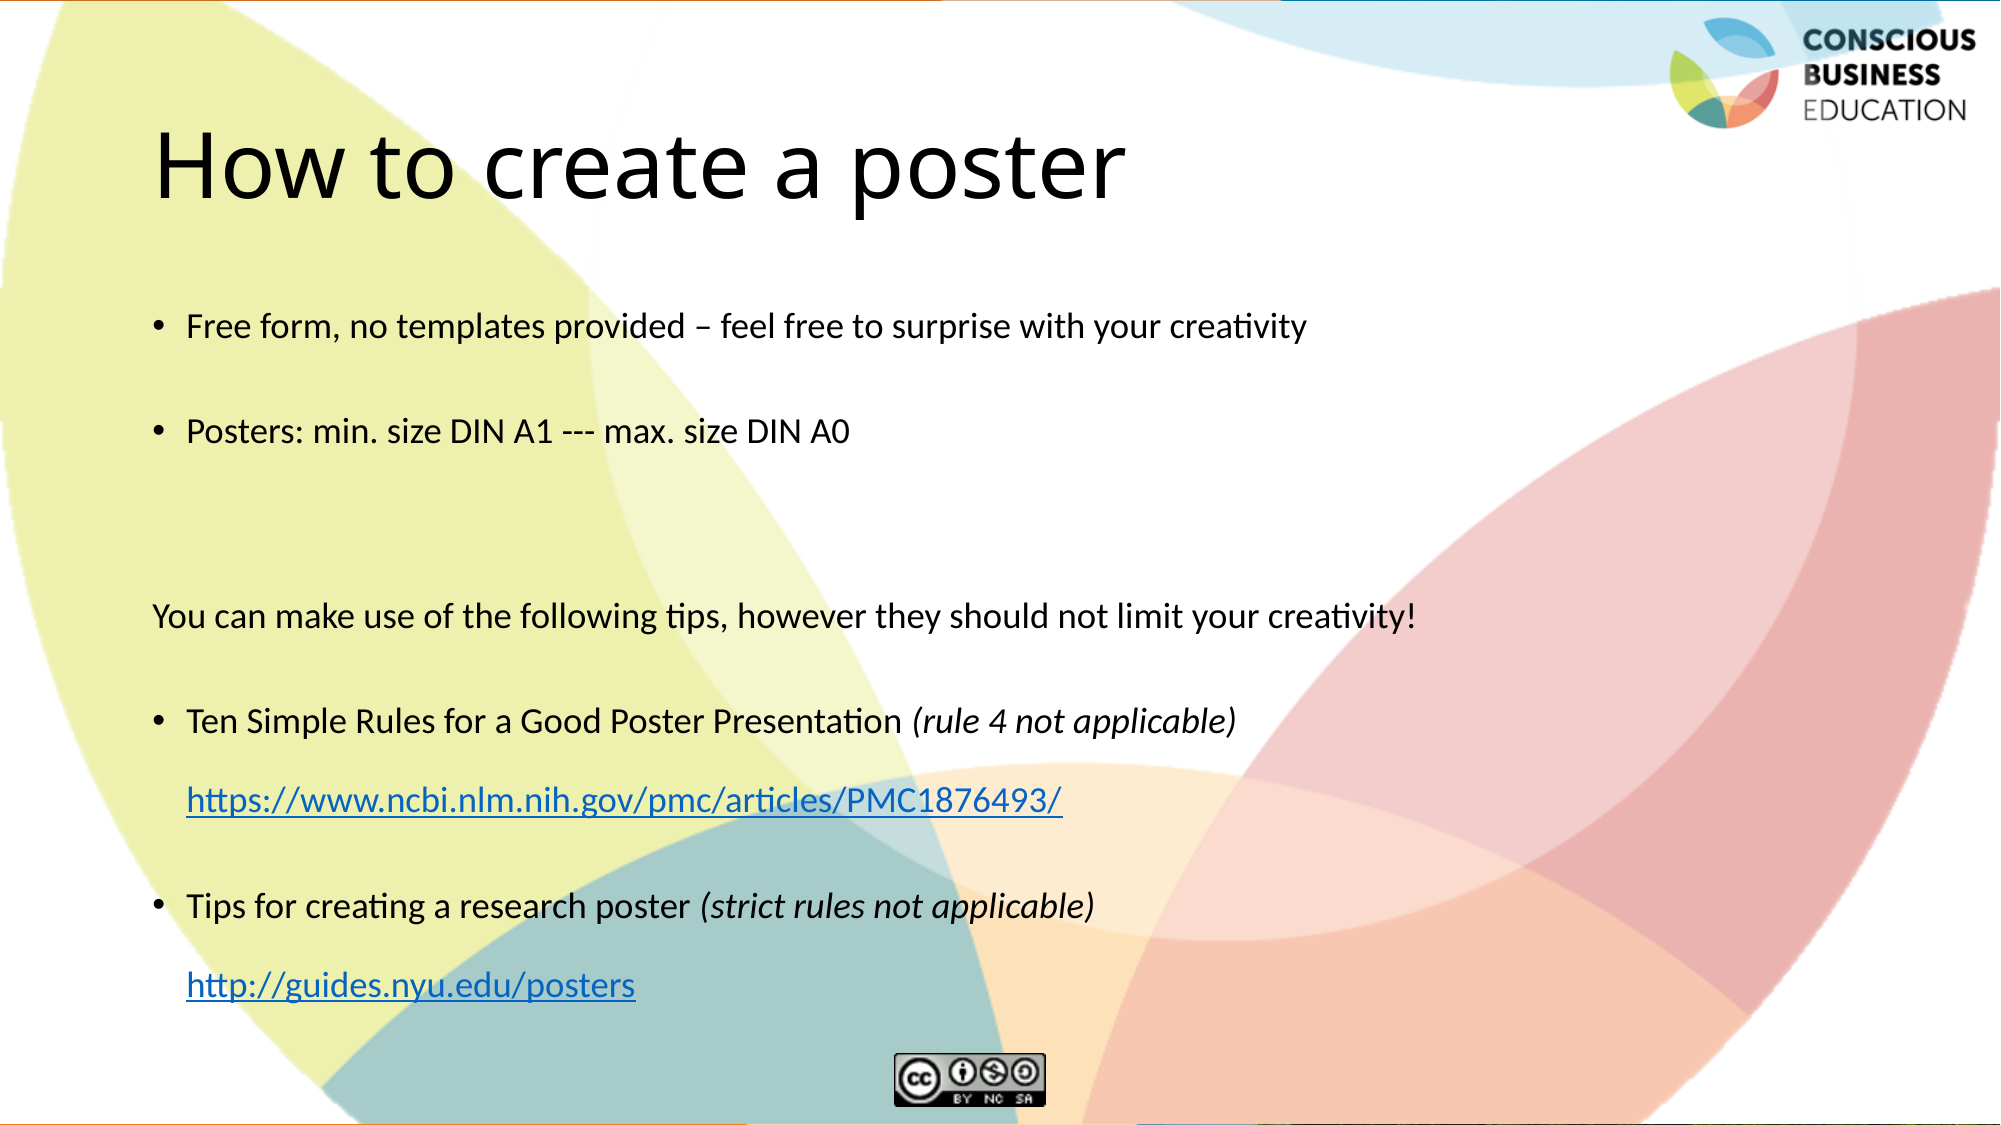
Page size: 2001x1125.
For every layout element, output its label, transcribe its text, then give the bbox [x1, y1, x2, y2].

slide_number 6 [1412, 1042, 1863, 1103]
list Free form, no templates provided – feel free to surprise with your creativity Posters: min. size DIN A1 --- max. size DIN A0 You can make use of the following tips, however they should not limit your creativity! Ten Simple Rules for a Good Poster Presentation (rule 4 not applicable) https://www.ncbi.nlm.nih.gov/pmc/articles/PMC1876493/ Tips for creating a research poster (strict rules not applicable) http://guides.nyu.edu/posters [137, 299, 1863, 1014]
title How to create a poster [137, 59, 1863, 278]
picture [0, 0, 2000, 1125]
